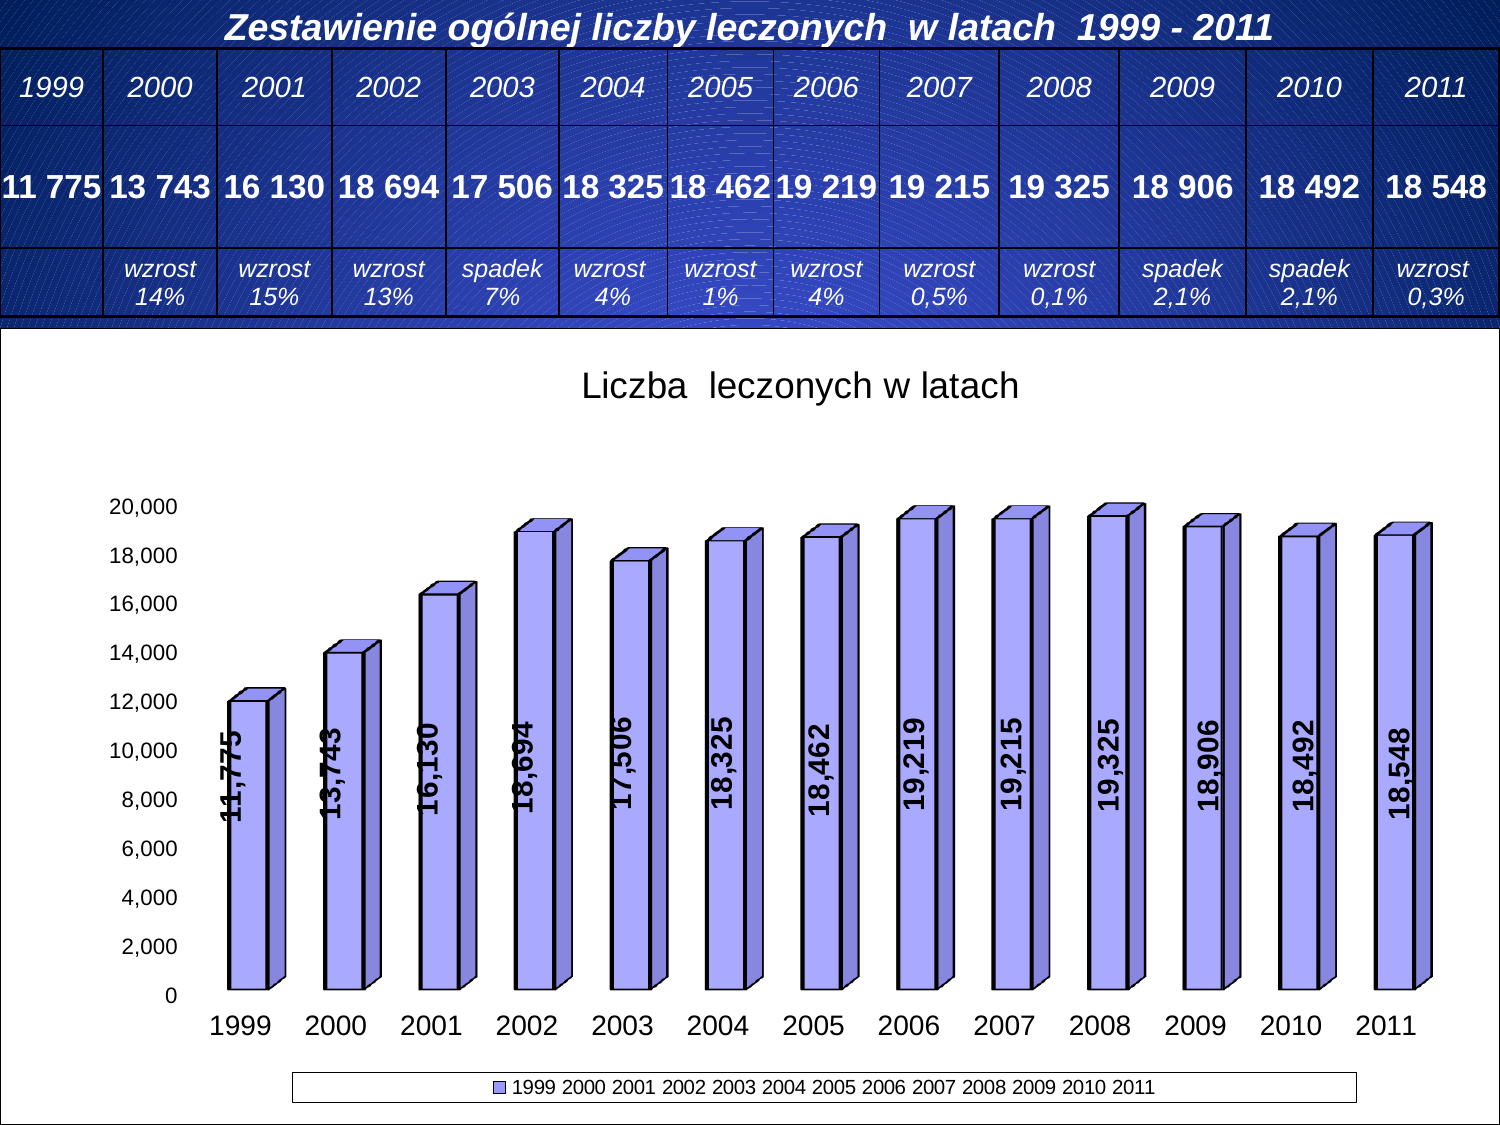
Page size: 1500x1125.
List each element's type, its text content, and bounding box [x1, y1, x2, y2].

table_cell 2006 [774, 50, 879, 125]
table_cell 18 462 [668, 126, 773, 247]
table_cell 2008 [1000, 50, 1118, 125]
table_cell 2002 [333, 50, 445, 125]
table_cell 18 906 [1120, 126, 1245, 247]
table_cell 18 325 [560, 126, 667, 247]
table_cell 17 506 [447, 126, 558, 247]
table_header Zestawienie ogólnej liczby leczonych w latach 1999 - 2011 [0, 0, 1500, 47]
table_cell wzrost 13% [333, 249, 445, 315]
table_cell 2004 [560, 50, 667, 125]
table_cell 18 492 [1247, 126, 1372, 247]
table_cell spadek 2,1% [1247, 249, 1372, 315]
table_cell 2009 [1120, 50, 1245, 125]
table_cell 2003 [447, 50, 558, 125]
table_cell 19 215 [880, 126, 998, 247]
table_cell 2005 [668, 50, 773, 125]
table_cell wzrost 0,1% [1000, 249, 1118, 315]
chart [0, 327, 1500, 1125]
table_cell 11 775 [1, 126, 102, 247]
table_cell 18 548 [1374, 126, 1498, 247]
table_cell 16 130 [218, 126, 331, 247]
table_cell spadek 2,1% [1120, 249, 1245, 315]
table_cell wzrost 4% [774, 249, 879, 315]
table_cell wzrost 4% [560, 249, 667, 315]
table_cell wzrost 15% [218, 249, 331, 315]
table_cell 19 325 [1000, 126, 1118, 247]
table_cell 19 219 [774, 126, 879, 247]
table_cell wzrost 0,3% [1374, 249, 1498, 315]
table_cell 18 694 [333, 126, 445, 247]
table_cell 2011 [1374, 50, 1498, 125]
table_cell 2000 [104, 50, 216, 125]
table_cell 2001 [218, 50, 331, 125]
table_cell wzrost 1% [668, 249, 773, 315]
table_cell spadek 7% [447, 249, 558, 315]
table_cell wzrost 14% [104, 249, 216, 315]
table_cell 13 743 [104, 126, 216, 247]
table_cell wzrost 0,5% [880, 249, 998, 315]
table_cell 2010 [1247, 50, 1372, 125]
table_cell [1, 249, 102, 315]
table_cell 2007 [880, 50, 998, 125]
table_cell 1999 [1, 50, 102, 125]
